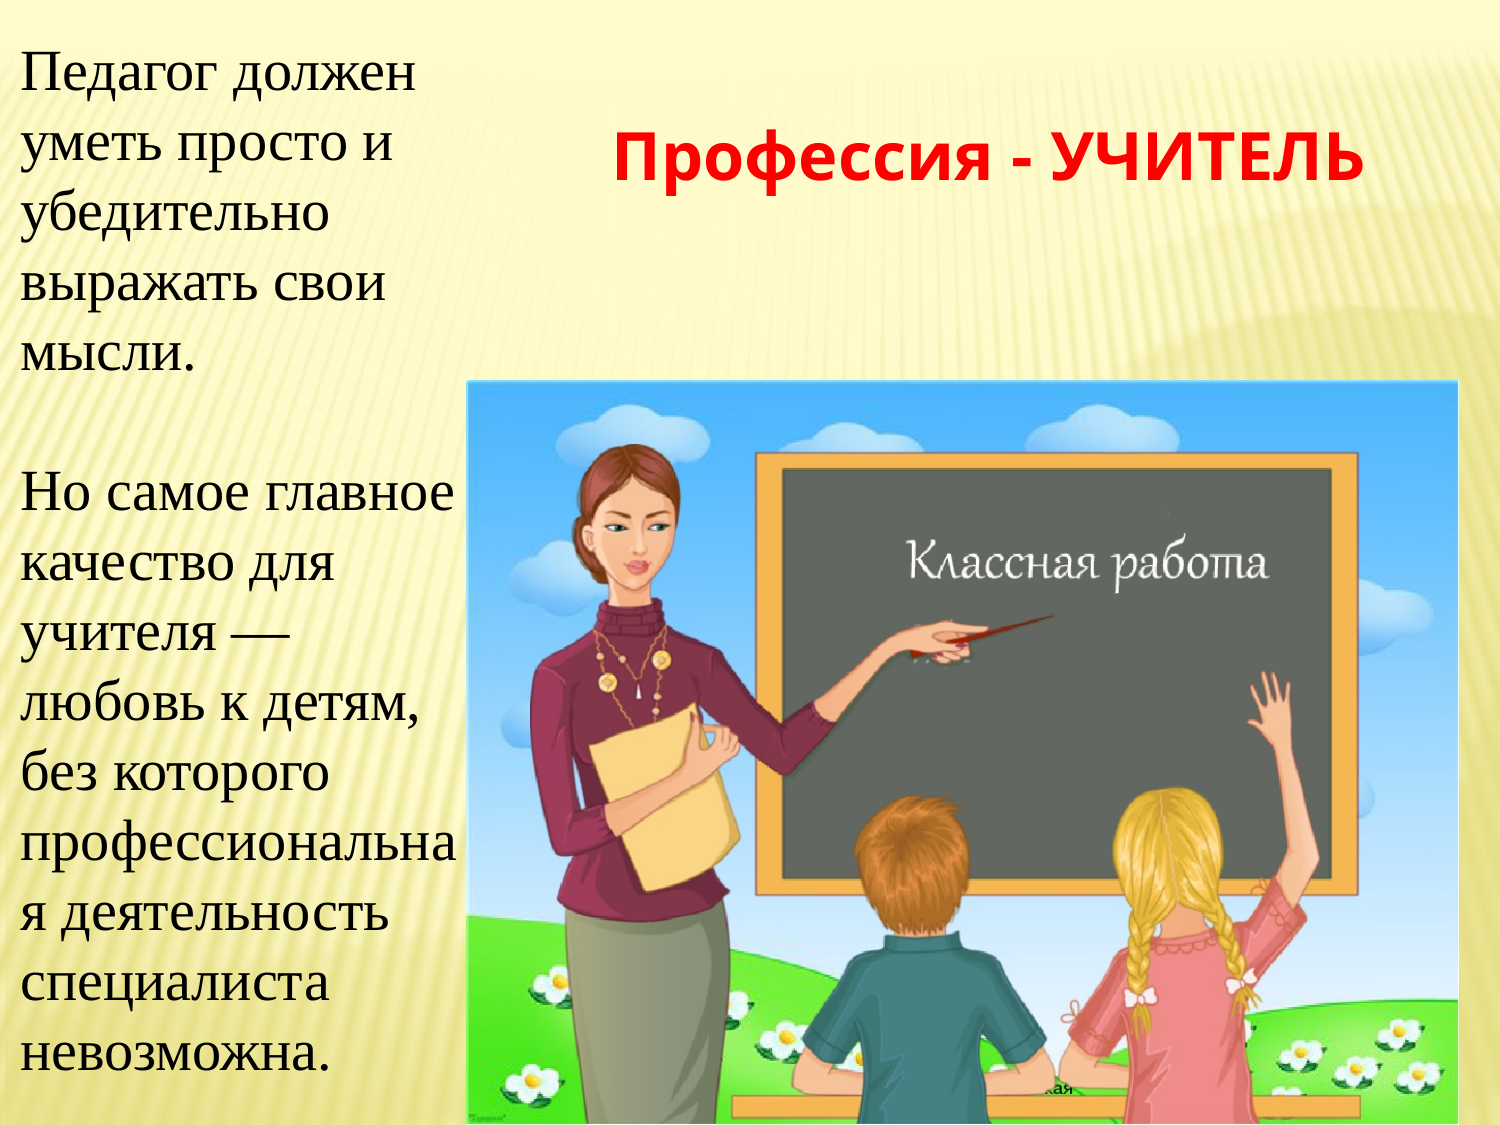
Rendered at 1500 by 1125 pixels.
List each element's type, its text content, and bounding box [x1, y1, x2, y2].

picture [466, 380, 1459, 1125]
text_box Профессия - УЧИТЕЛЬ [596, 106, 1382, 201]
text_box Педагог должен уметь просто и убедительно выражать свои мысли. Но самое главное качество для учителя — любовь к детям, без которого профессиональная деятельность специалиста невозможна. [5, 24, 473, 1090]
